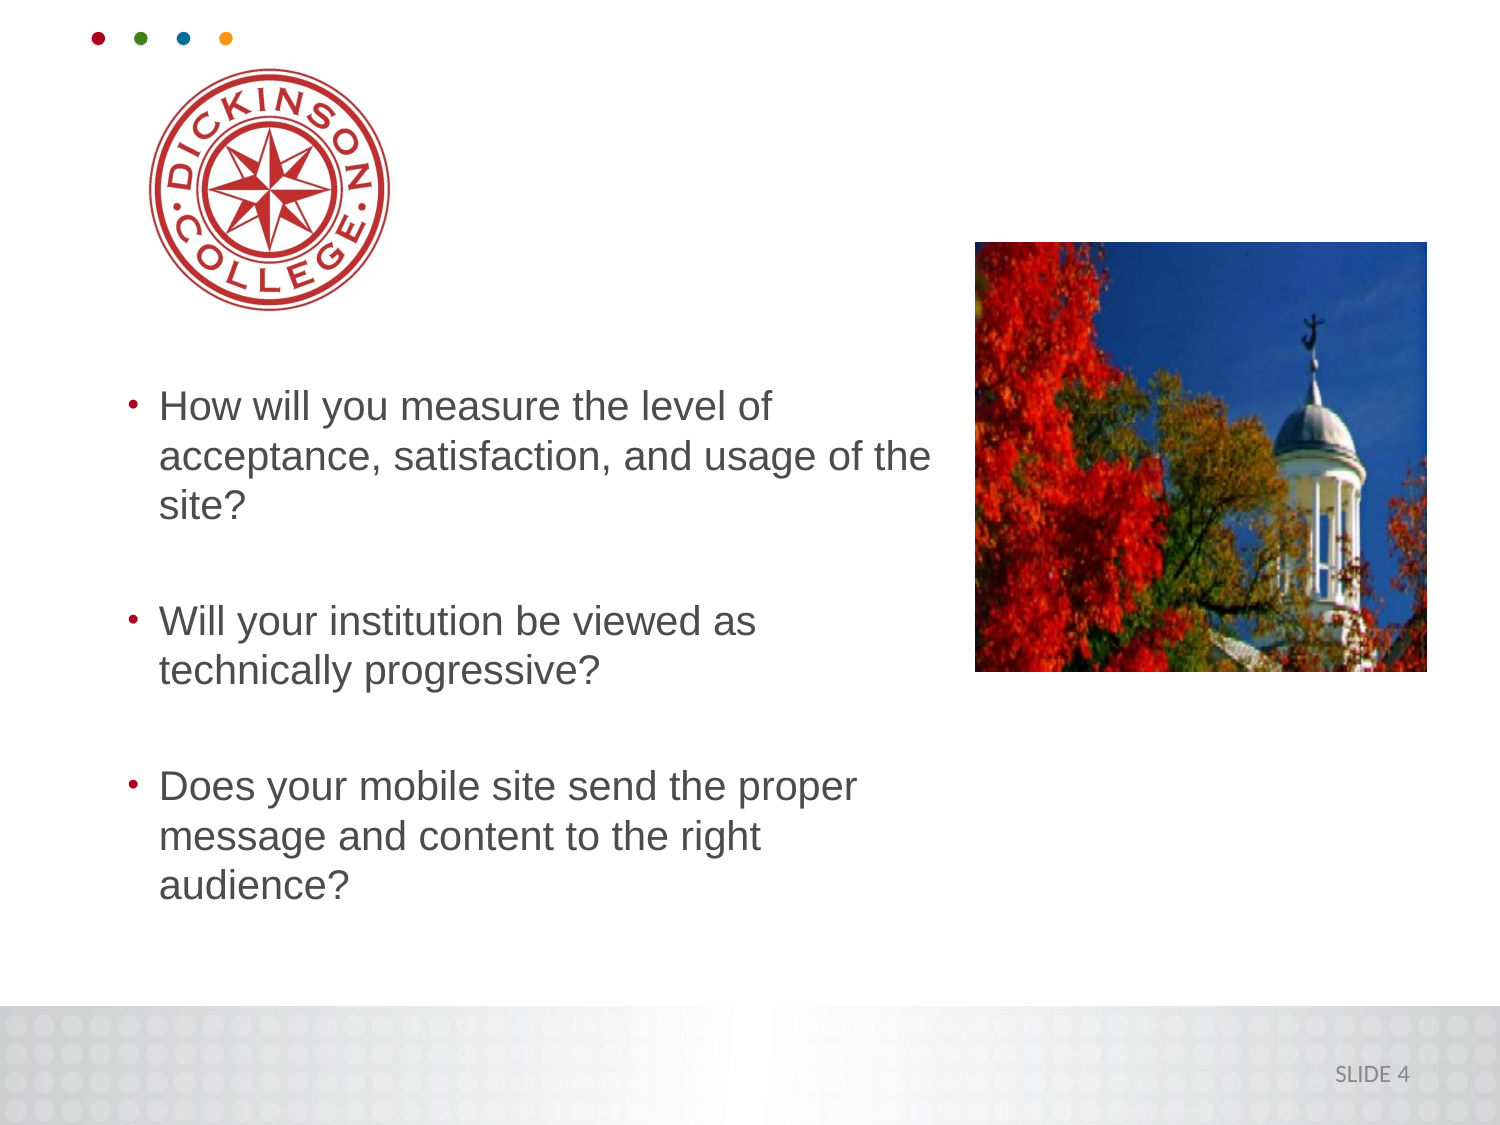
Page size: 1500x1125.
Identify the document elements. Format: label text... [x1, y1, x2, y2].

list How will you measure the level of acceptance, satisfaction, and usage of the site? Will your institution be viewed as technically progressive? Does your mobile site send the proper message and content to the right audience? [112, 371, 976, 921]
picture [138, 62, 404, 318]
picture [974, 241, 1427, 672]
slide_number SLIDE 4 [1074, 1042, 1425, 1103]
picture [0, 1006, 1500, 1125]
